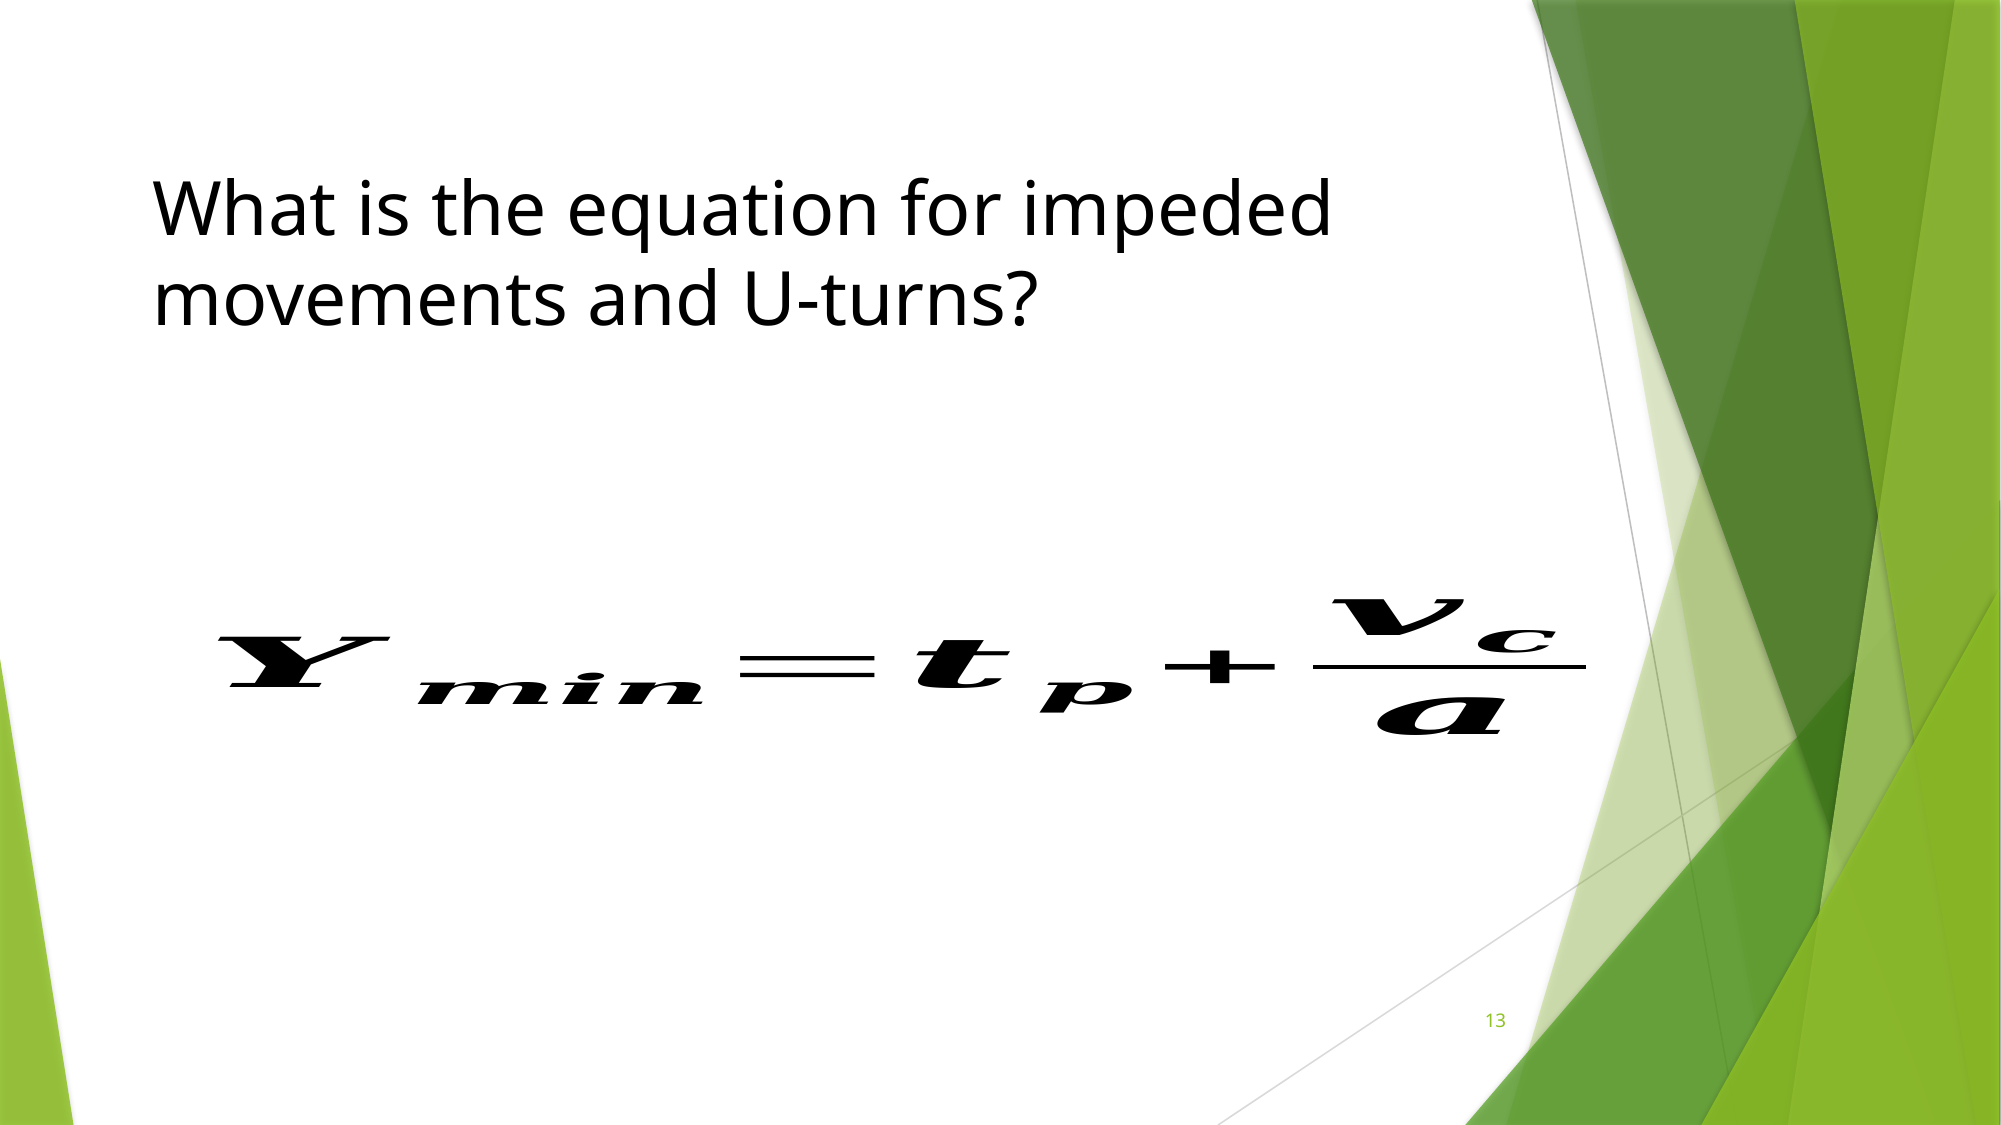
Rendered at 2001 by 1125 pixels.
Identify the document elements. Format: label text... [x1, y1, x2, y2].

slide_number 13 [1409, 991, 1522, 1051]
text_box What is the equation for impeded movements and U-turns? [137, 153, 1748, 349]
